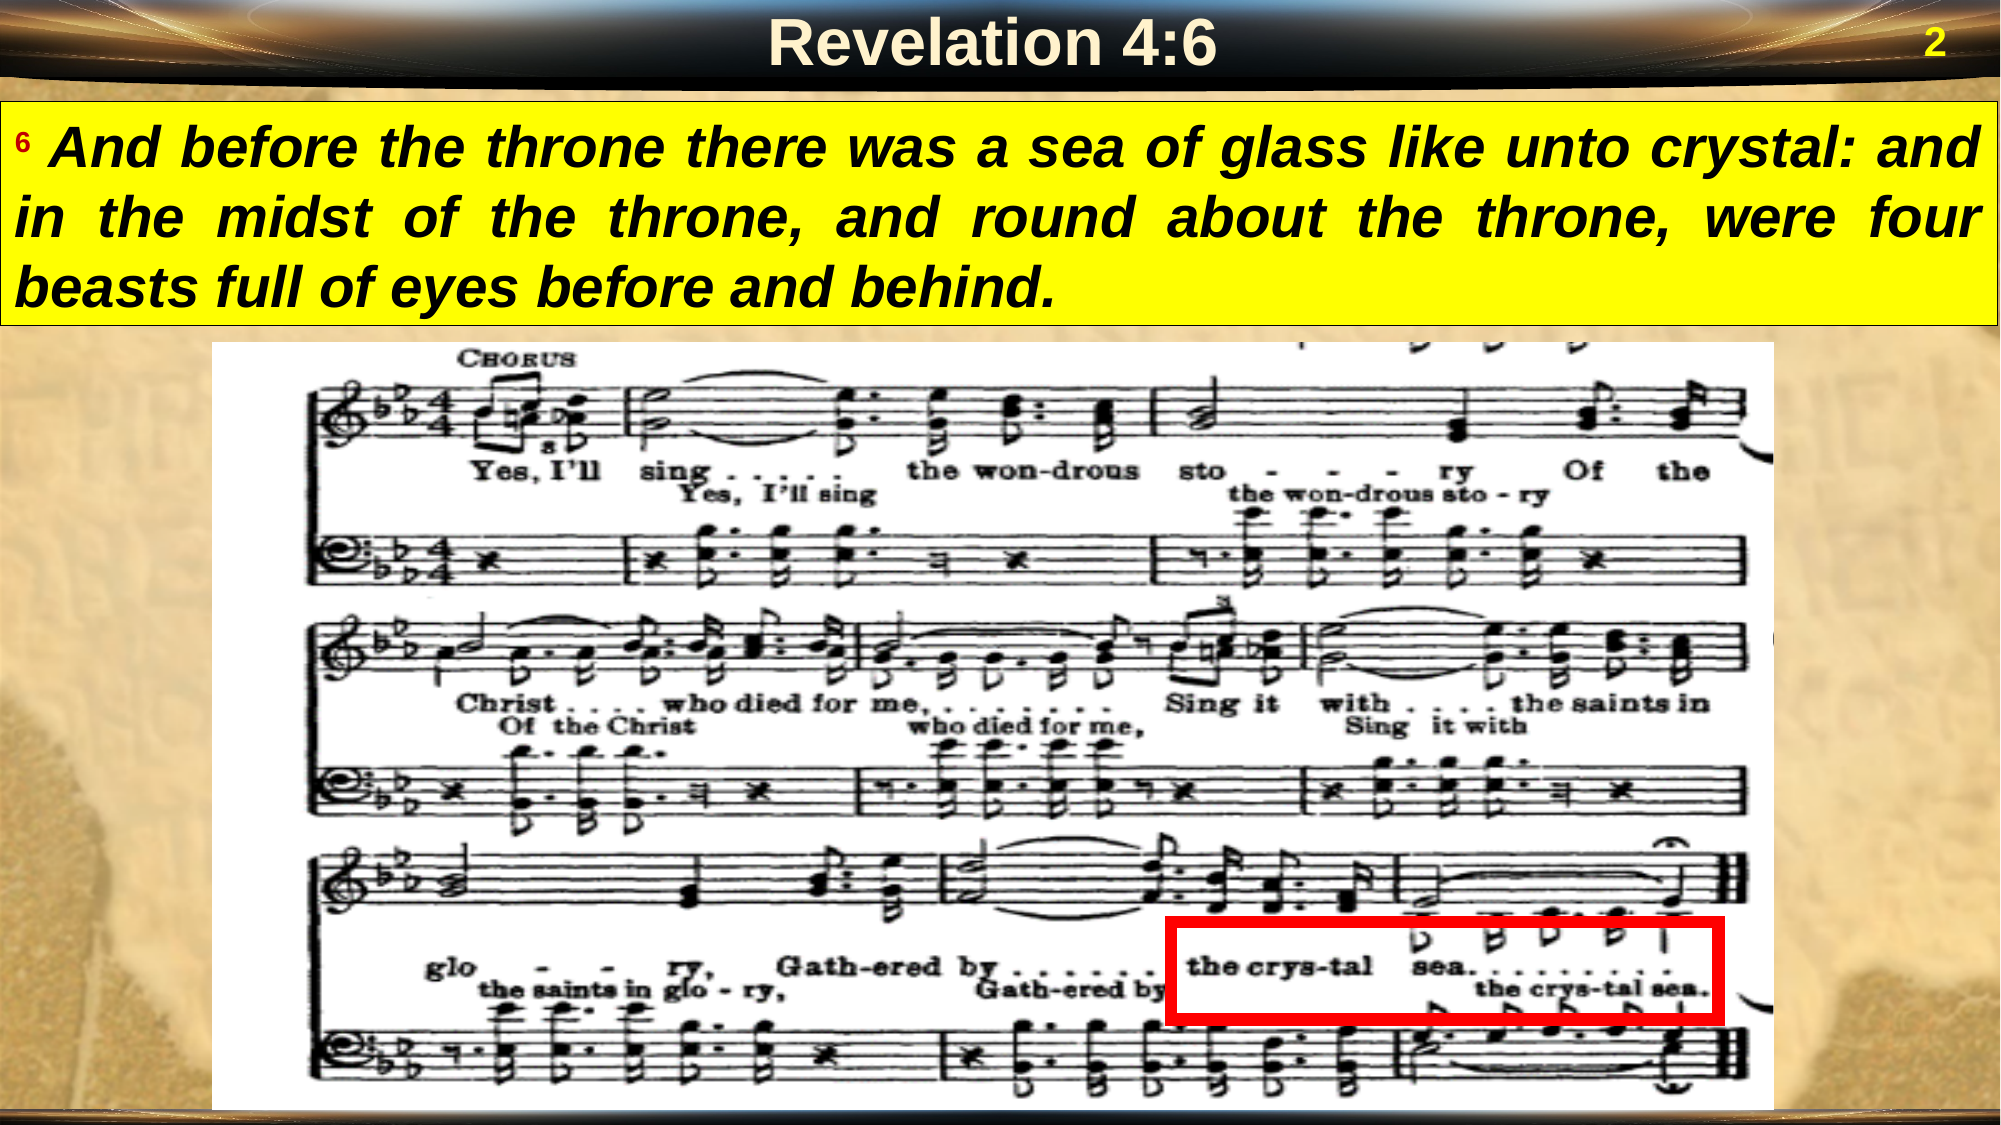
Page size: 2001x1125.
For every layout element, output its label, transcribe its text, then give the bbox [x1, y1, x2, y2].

picture [0, 0, 2001, 1125]
text_box 6 And before the throne there was a sea of glass like unto crystal: and in the midst of the throne, and round about the throne, were four beasts full of eyes before and behind. [0, 101, 1998, 326]
text_box Revelation 4:6 [0, 0, 1994, 88]
